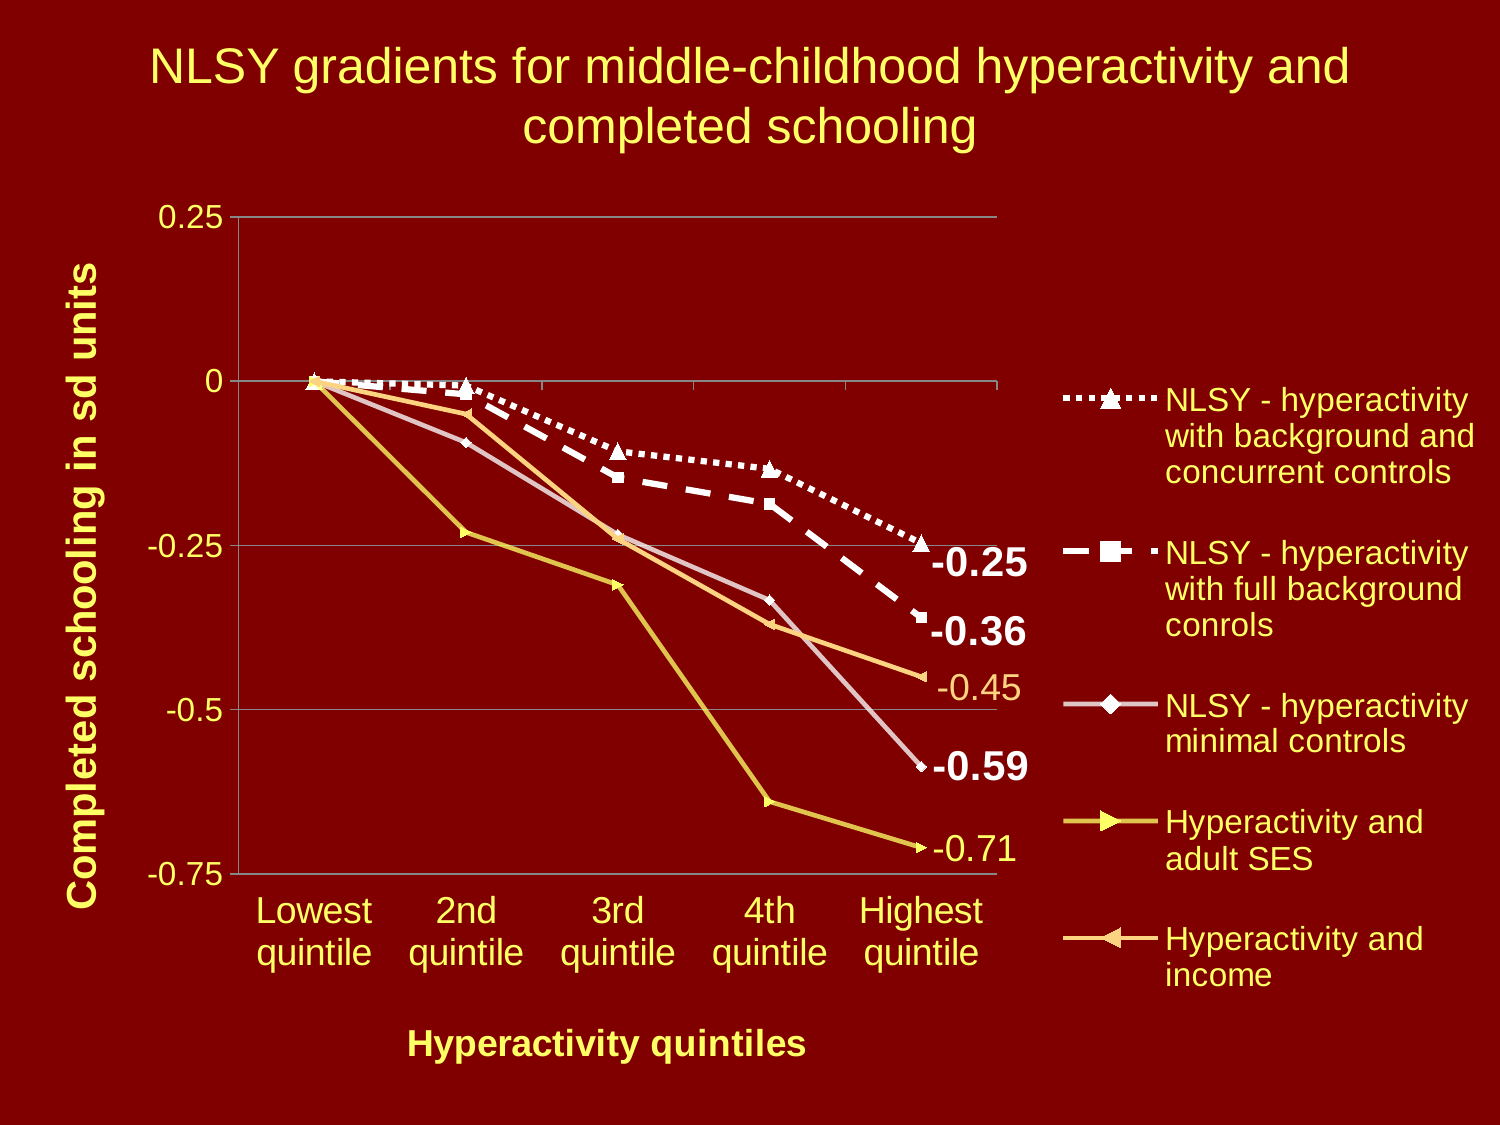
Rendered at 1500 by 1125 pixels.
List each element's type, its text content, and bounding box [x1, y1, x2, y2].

title NLSY gradients for middle-childhood hyperactivity and completed schooling [74, 24, 1426, 163]
chart [37, 187, 1500, 1101]
